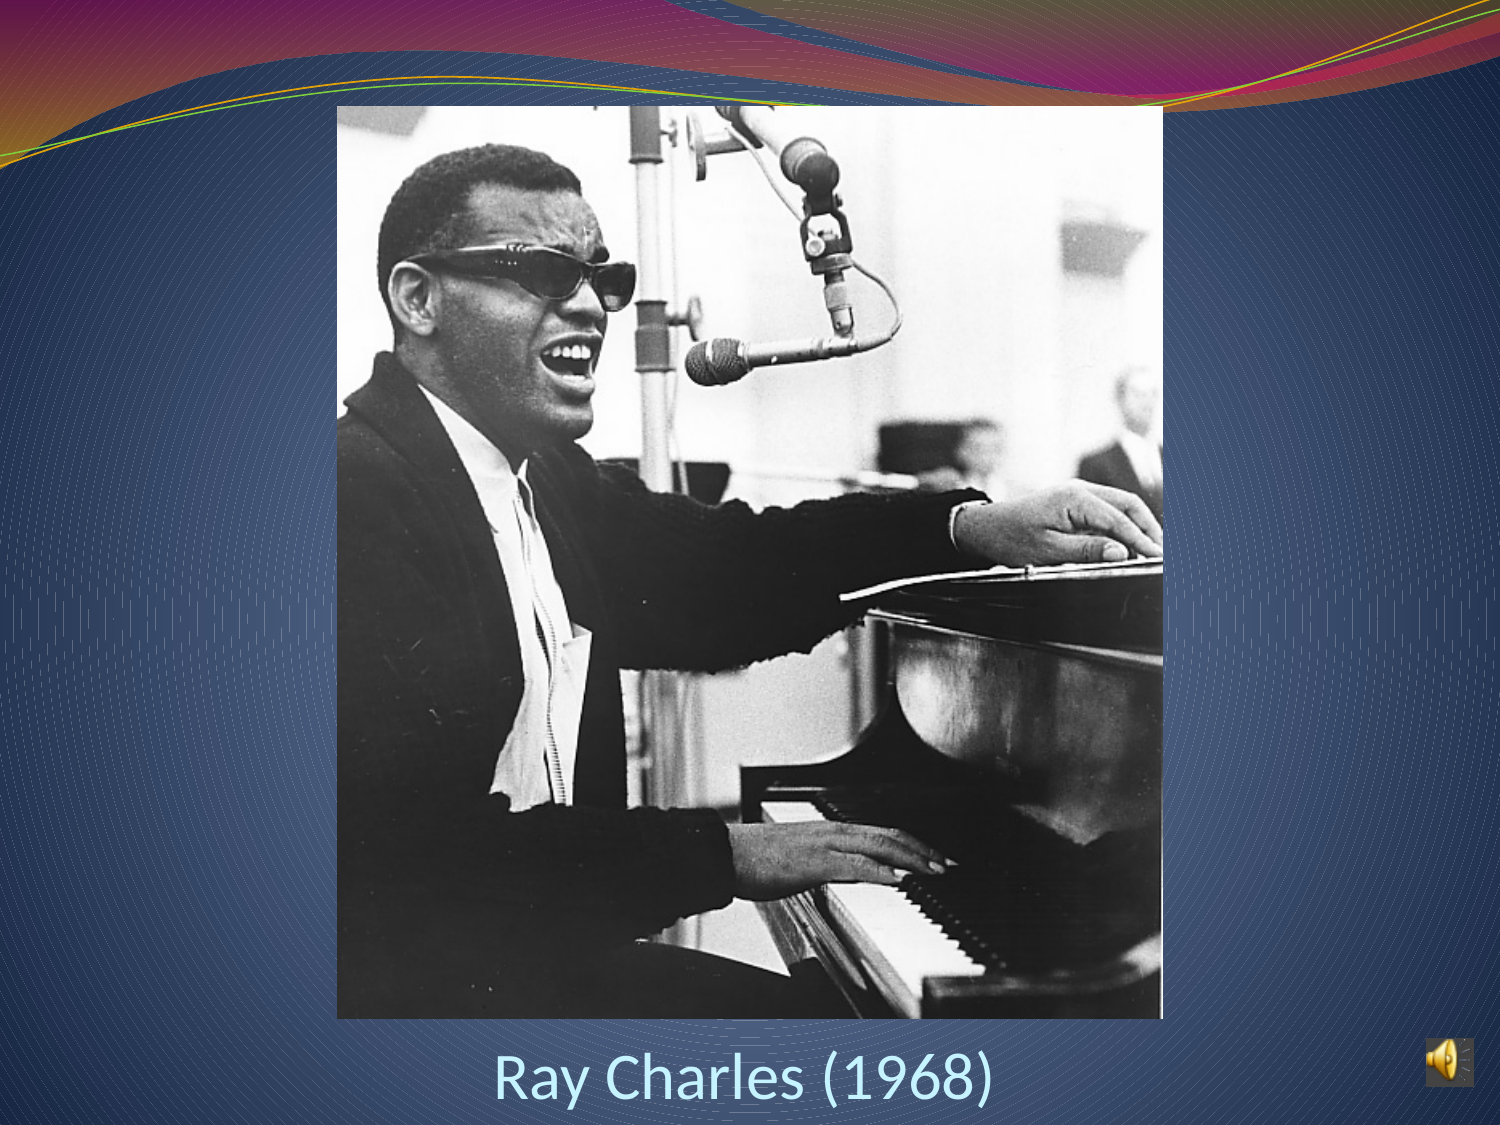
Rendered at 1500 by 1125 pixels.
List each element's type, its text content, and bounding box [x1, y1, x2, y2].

picture [337, 105, 1163, 1019]
subtitle Ray Charles (1968) [105, 1025, 1395, 1125]
picture [1424, 1037, 1476, 1088]
